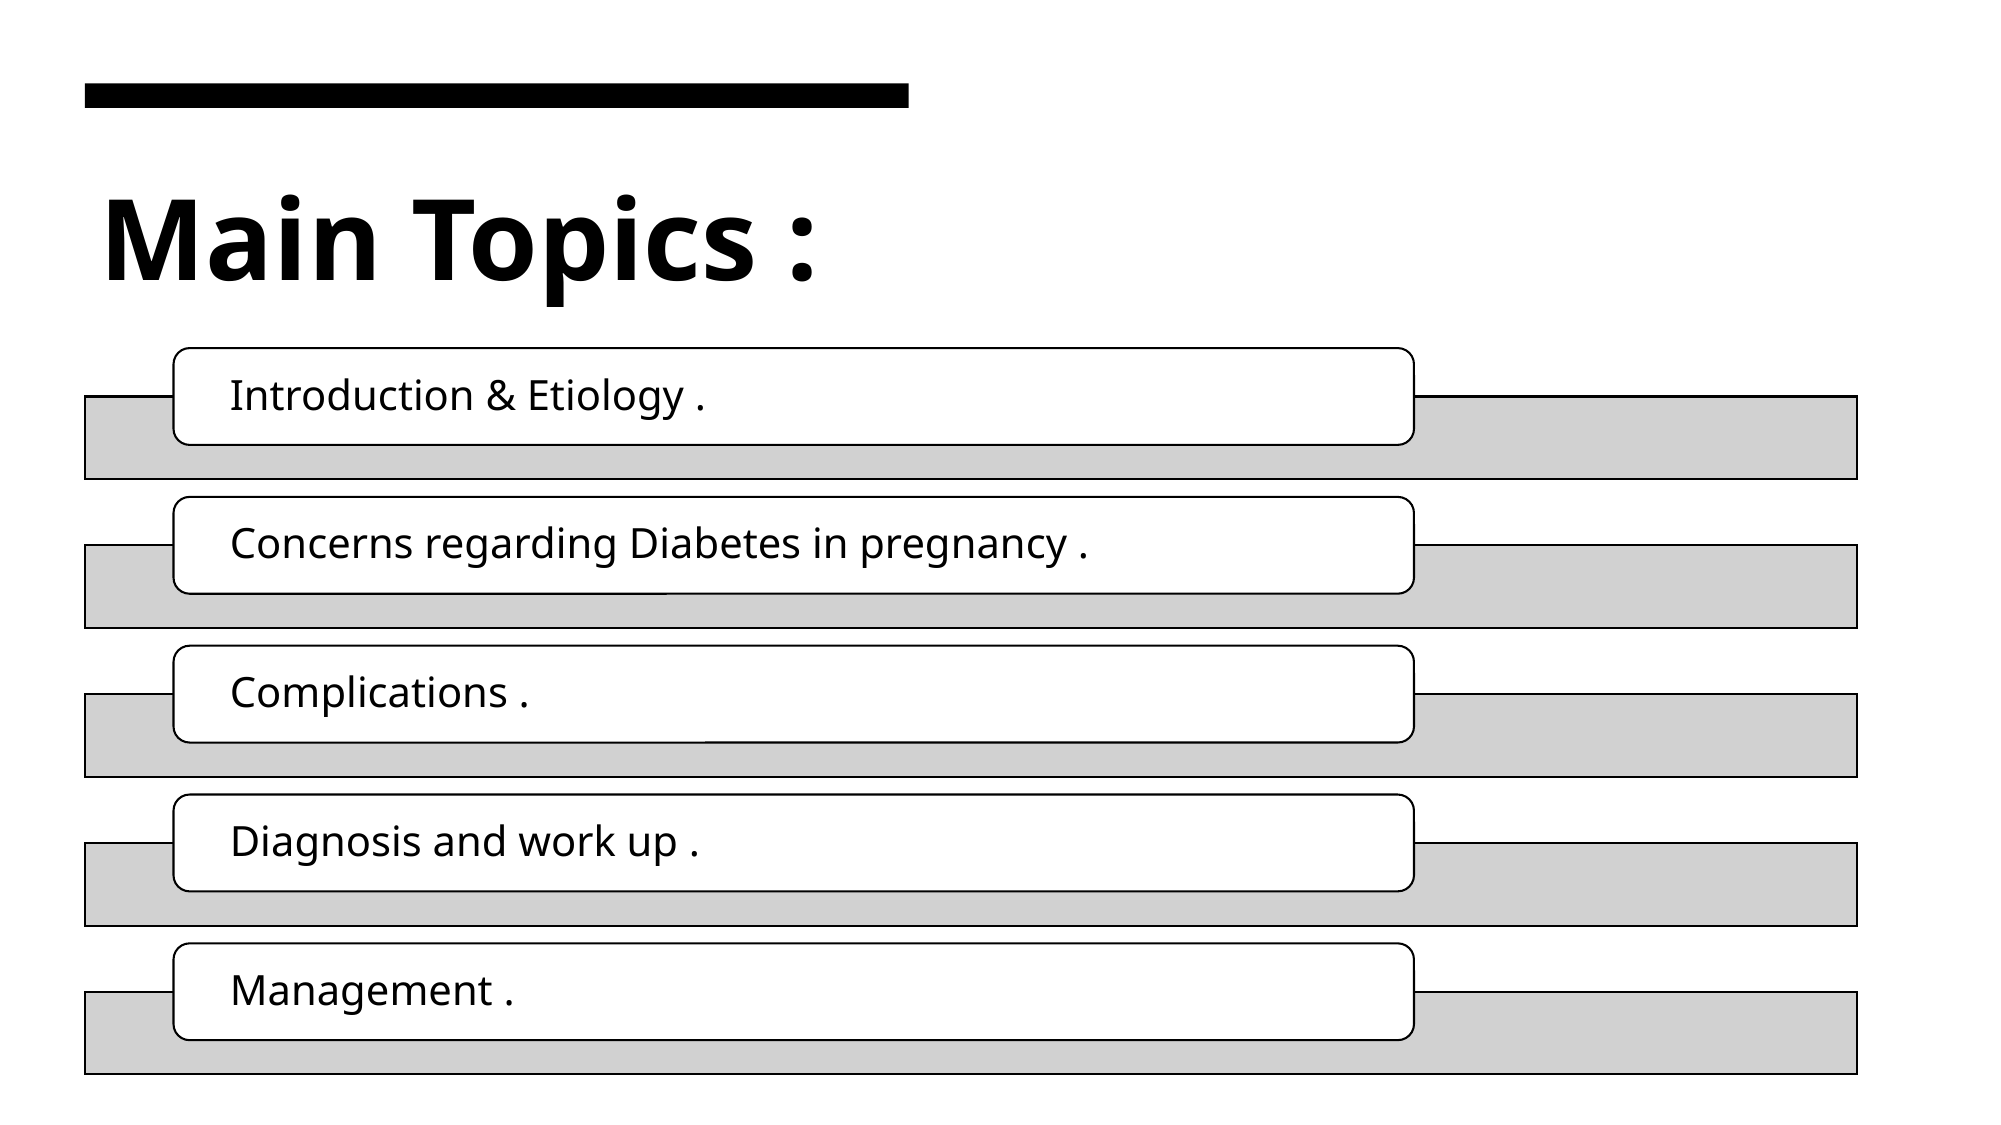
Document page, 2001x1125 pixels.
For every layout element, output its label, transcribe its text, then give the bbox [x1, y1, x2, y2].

title Main Topics : [84, 160, 1510, 345]
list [84, 345, 1858, 1078]
